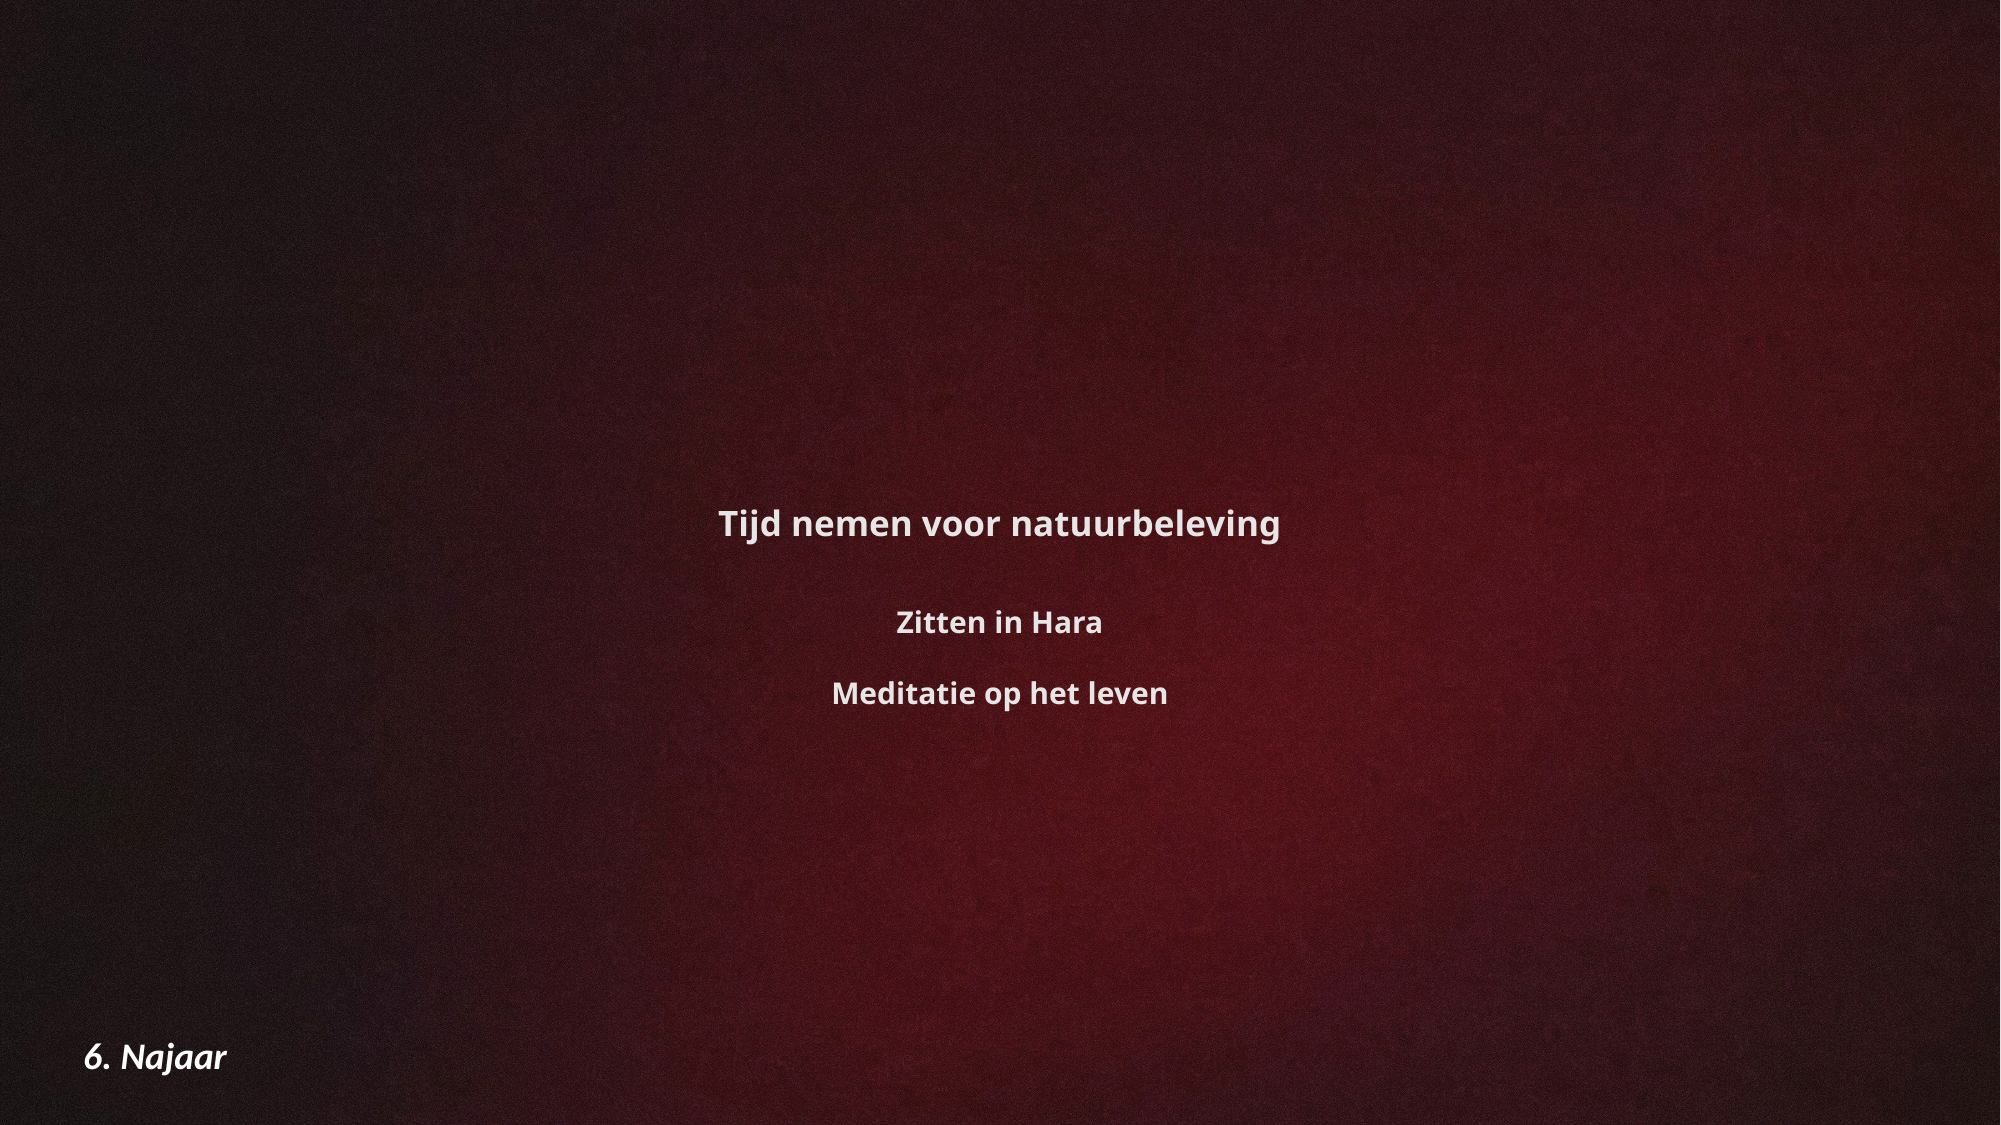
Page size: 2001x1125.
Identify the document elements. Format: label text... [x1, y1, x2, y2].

text_box 6. Najaar [68, 1024, 357, 1085]
picture [0, 0, 2001, 1125]
subtitle Tijd nemen voor natuurbeleving Zitten in Hara Meditatie op het leven [249, 498, 1750, 721]
